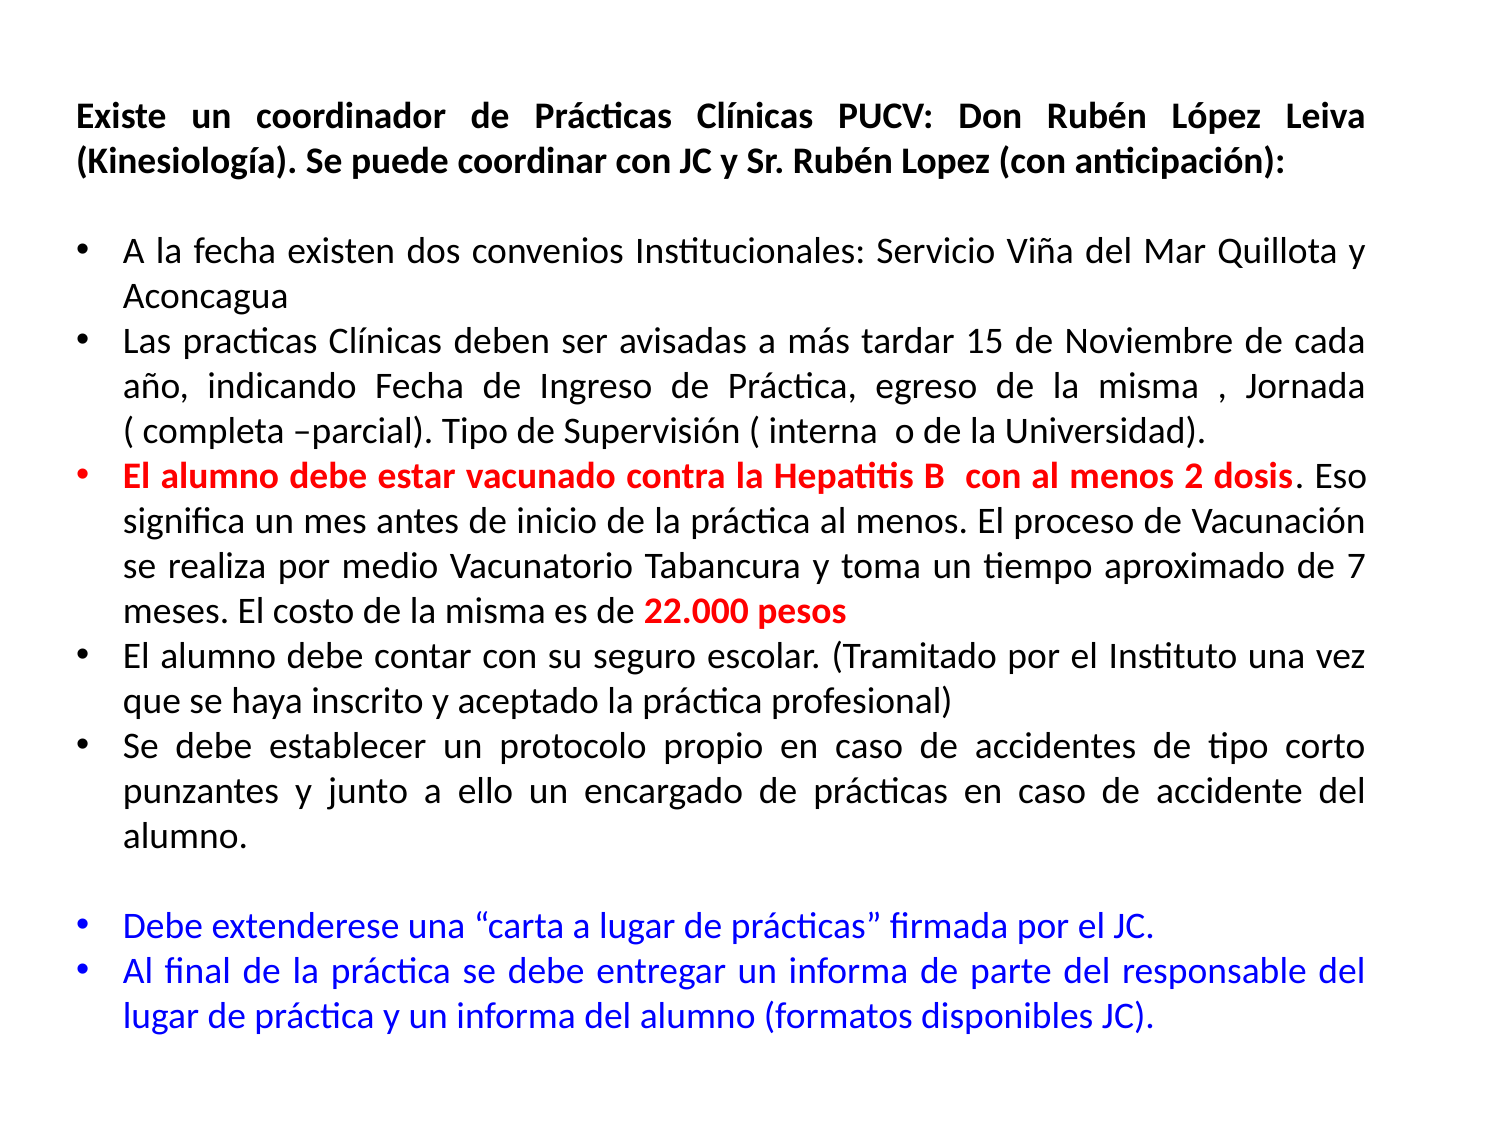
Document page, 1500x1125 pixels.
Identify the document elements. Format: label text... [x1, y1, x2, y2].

text_box Existe un coordinador de Prácticas Clínicas PUCV: Don Rubén López Leiva (Kinesiología). Se puede coordinar con JC y Sr. Rubén Lopez (con anticipación): A la fecha existen dos convenios Institucionales: Servicio Viña del Mar Quillota y Aconcagua Las practicas Clínicas deben ser avisadas a más tardar 15 de Noviembre de cada año, indicando Fecha de Ingreso de Práctica, egreso de la misma , Jornada ( completa –parcial). Tipo de Supervisión ( interna o de la Universidad). El alumno debe estar vacunado contra la Hepatitis B con al menos 2 dosis. Eso significa un mes antes de inicio de la práctica al menos. El proceso de Vacunación se realiza por medio Vacunatorio Tabancura y toma un tiempo aproximado de 7 meses. El costo de la misma es de 22.000 pesos El alumno debe contar con su seguro escolar. (Tramitado por el Instituto una vez que se haya inscrito y aceptado la práctica profesional) Se debe establecer un protocolo propio en caso de accidentes de tipo corto punzantes y junto a ello un encargado de prácticas en caso de accidente del alumno. Debe extenderese una “carta a lugar de prácticas” firmada por el JC. Al final de la práctica se debe entregar un informa de parte del responsable del lugar de práctica y un informa del alumno (formatos disponibles JC). [61, 83, 1382, 1089]
